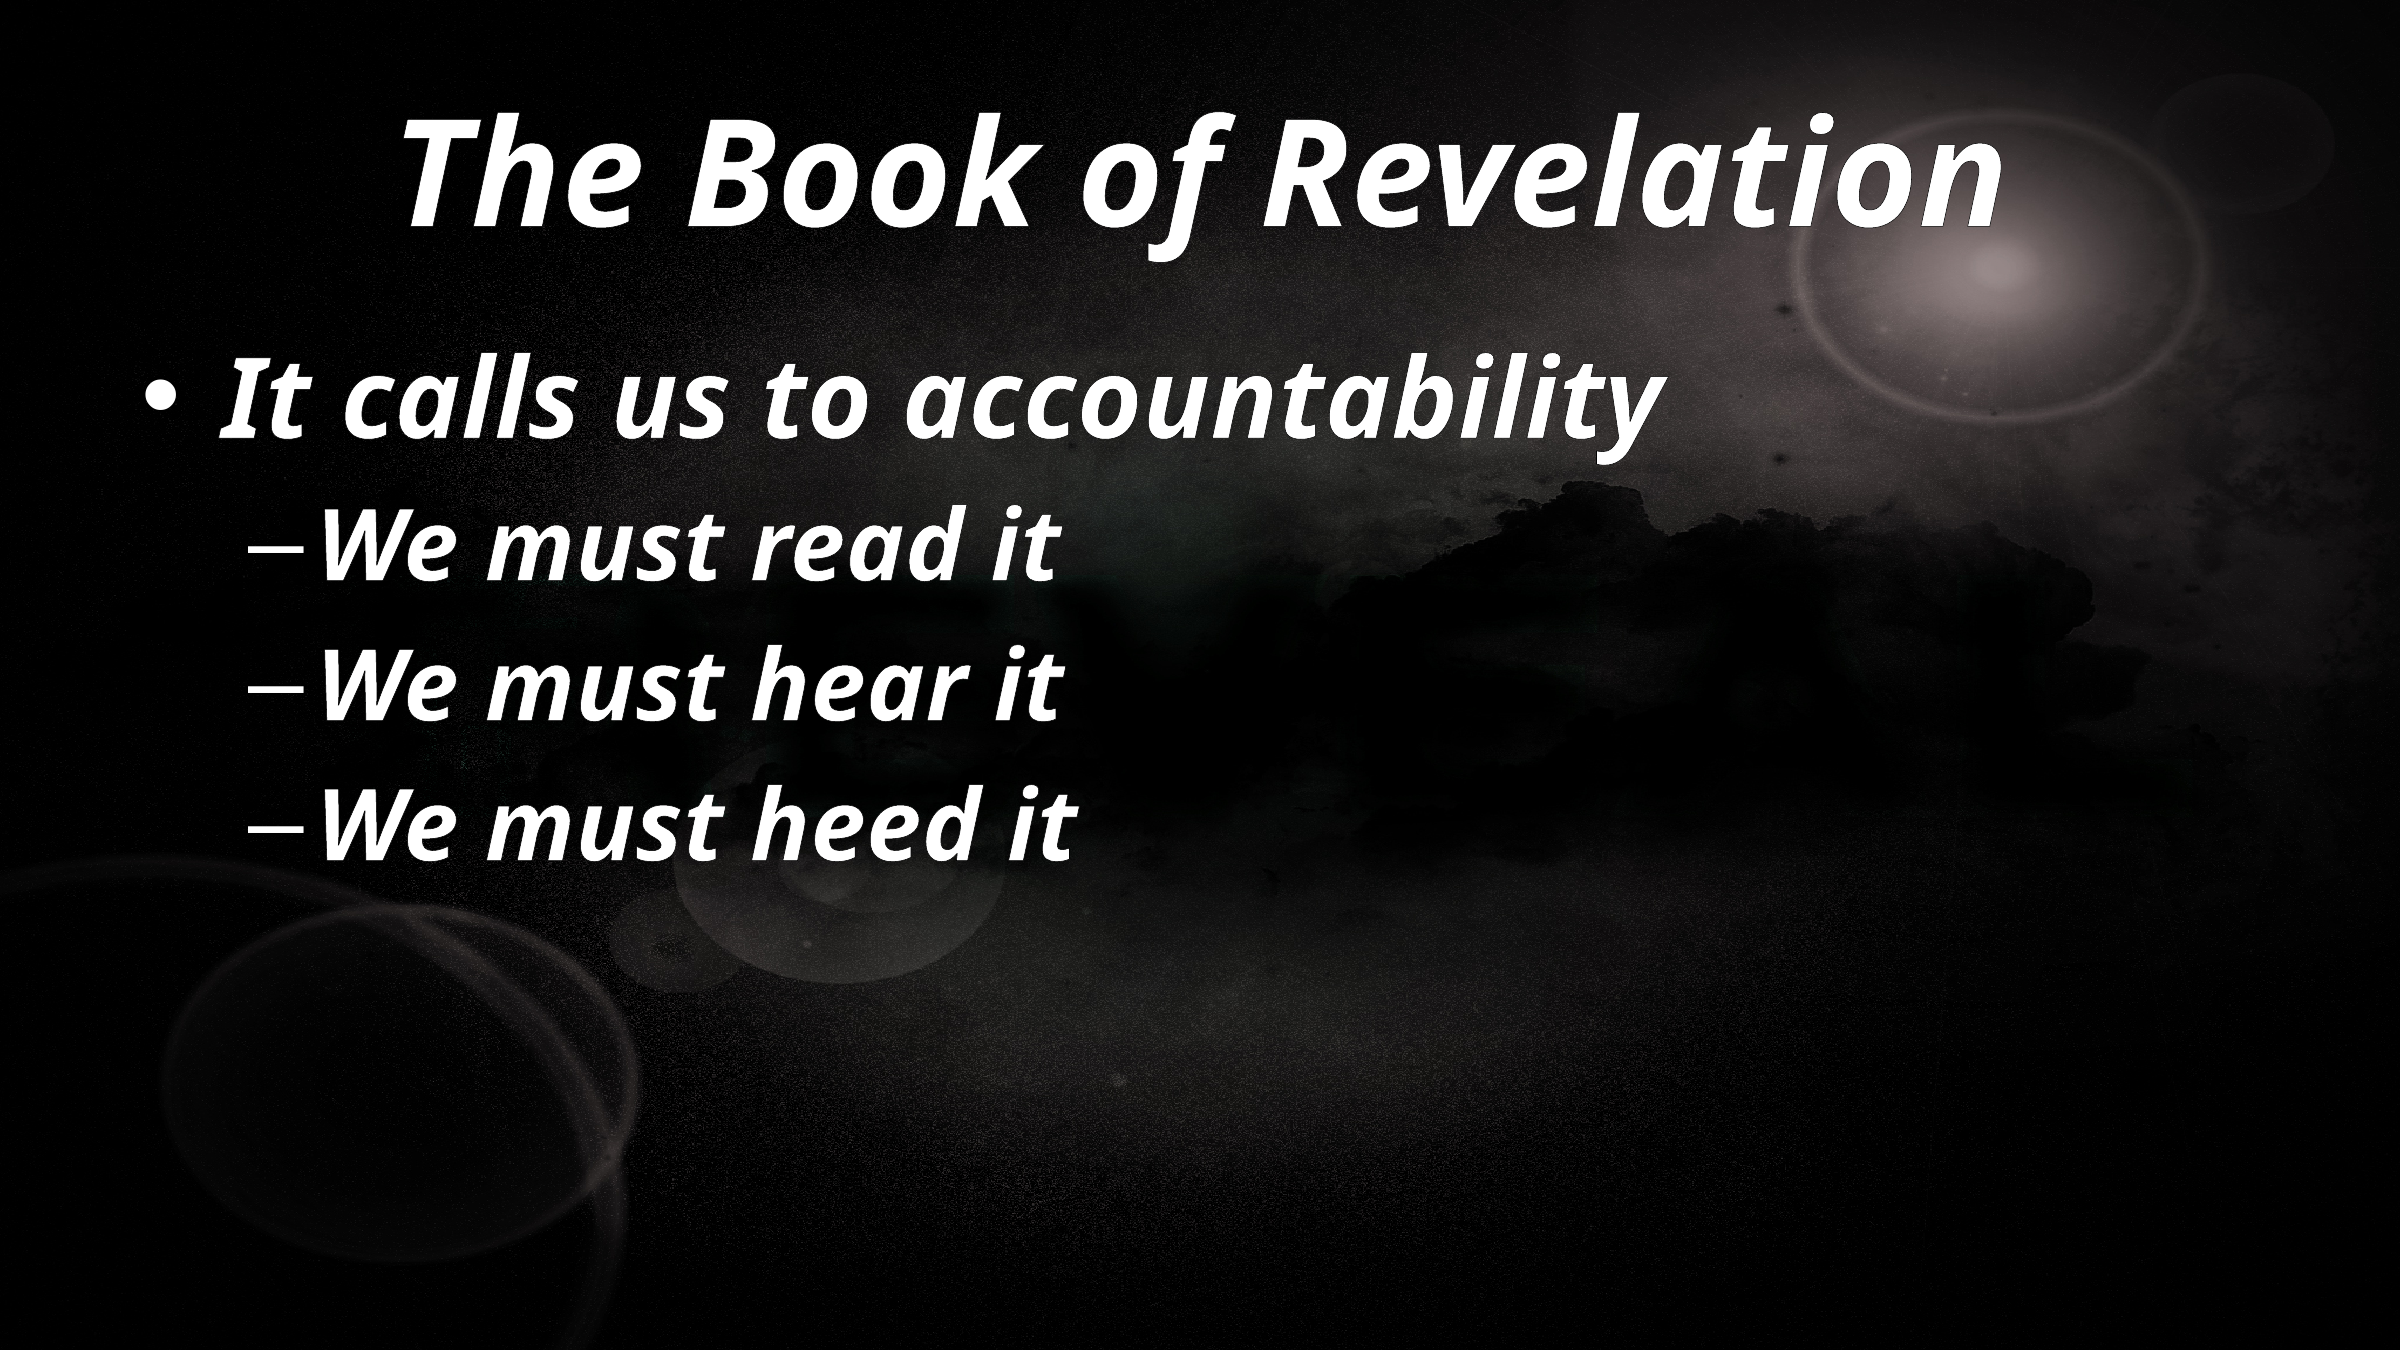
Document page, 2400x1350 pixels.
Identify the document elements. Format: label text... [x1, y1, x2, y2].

picture [0, 0, 2400, 1350]
title The Book of Revelation [120, 54, 2280, 279]
list It calls us to accountability We must read it We must hear it We must heed it [120, 315, 2280, 1350]
